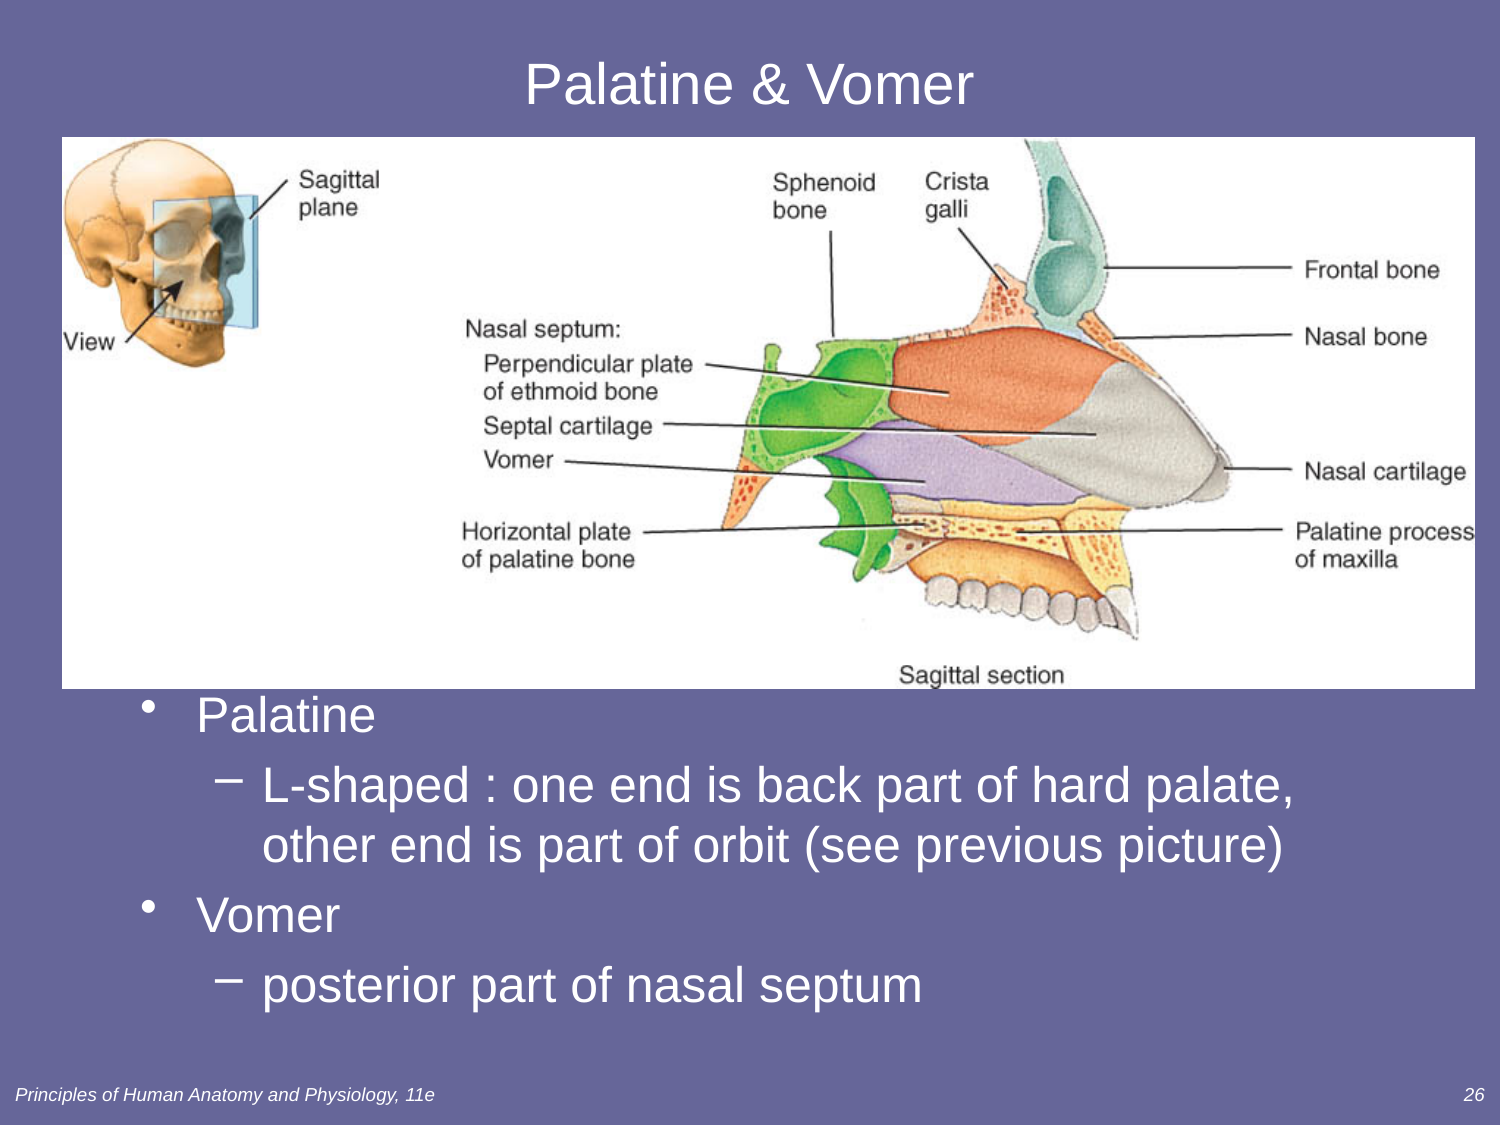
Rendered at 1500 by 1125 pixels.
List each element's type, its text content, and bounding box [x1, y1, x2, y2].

footer Principles of Human Anatomy and Physiology, 11e [0, 1074, 124, 1125]
picture [62, 137, 1475, 690]
slide_number 26 [1401, 1074, 1500, 1125]
title Palatine & Vomer [112, 0, 1388, 135]
list Palatine L-shaped : one end is back part of hard palate, other end is part of orbit (see previous picture) Vomer posterior part of nasal septum [124, 699, 1401, 1125]
